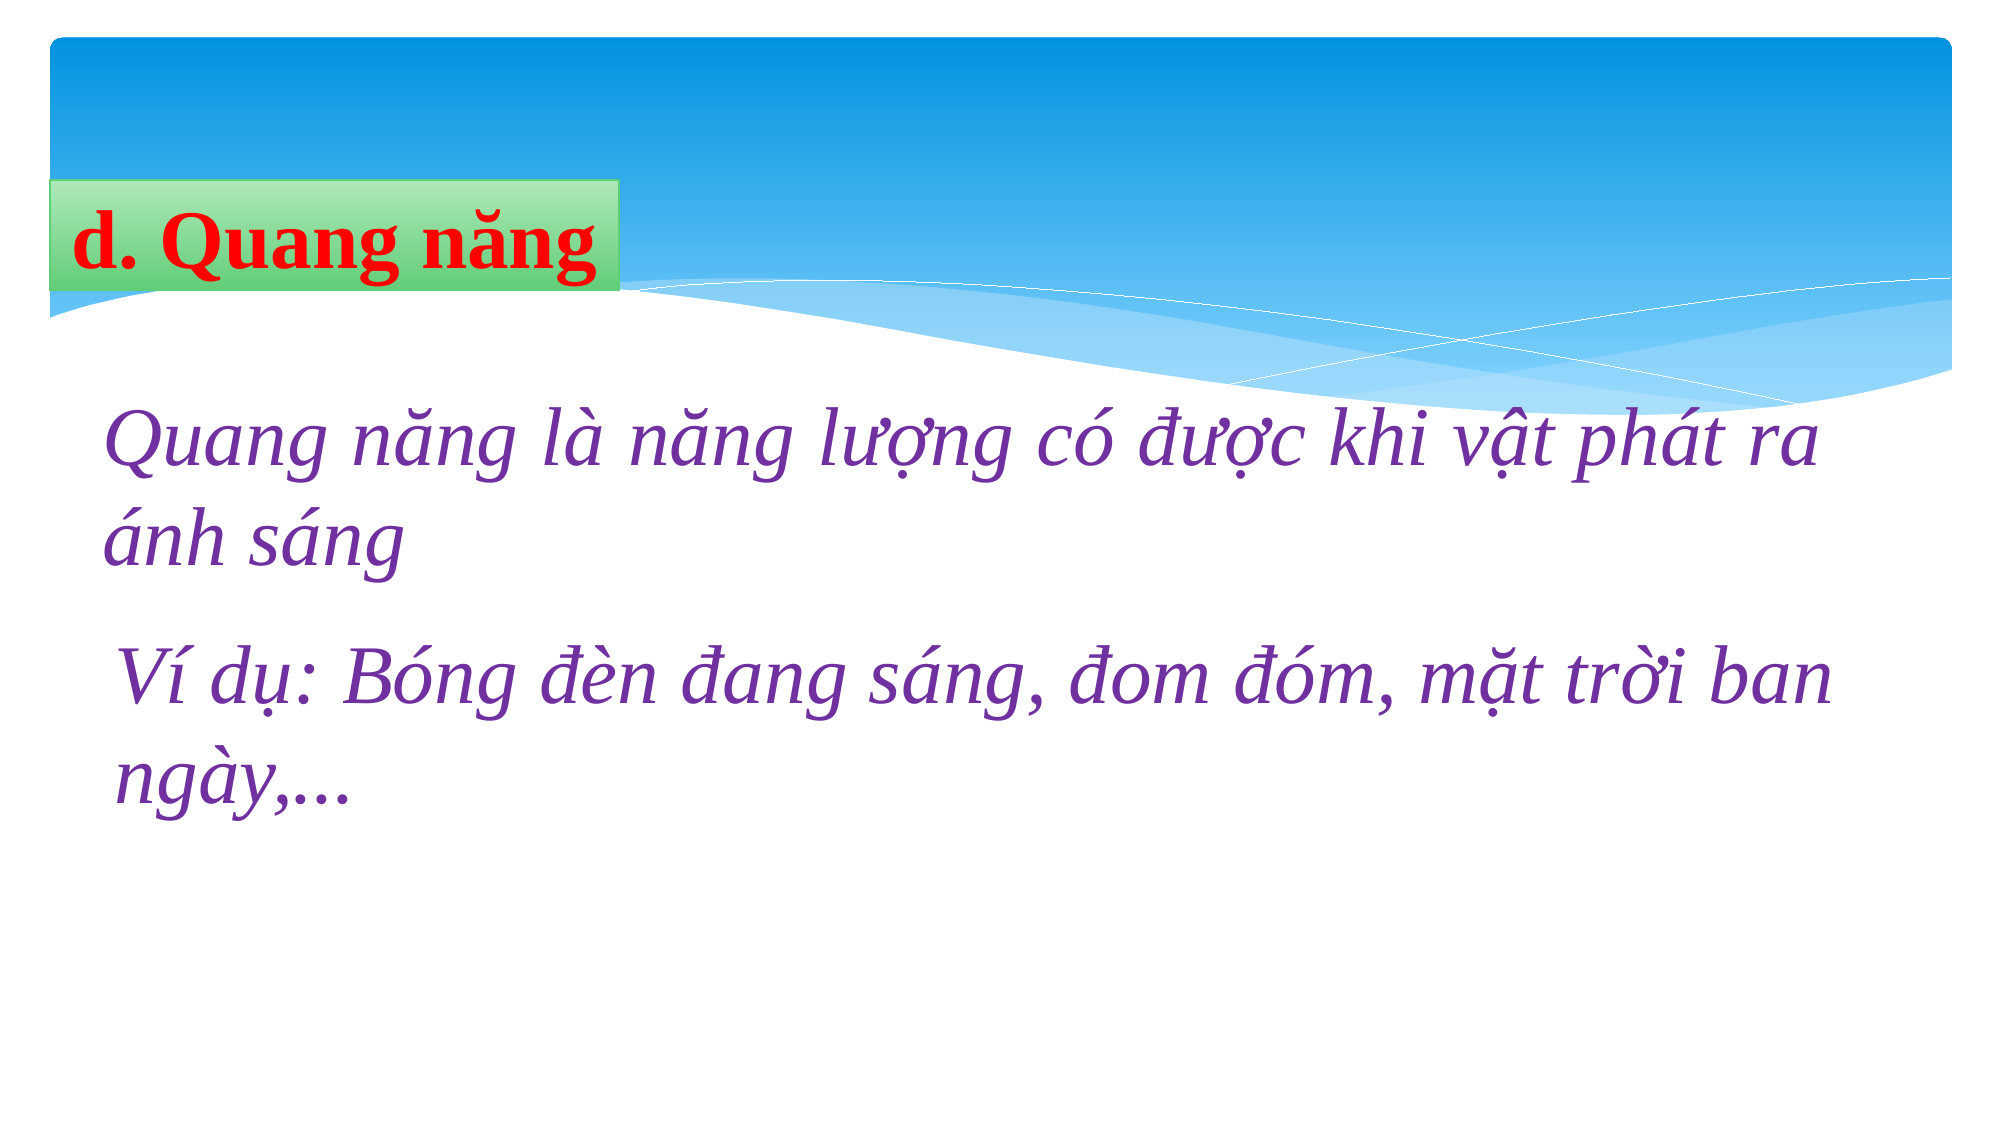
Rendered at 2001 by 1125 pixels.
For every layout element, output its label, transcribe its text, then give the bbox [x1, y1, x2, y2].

text_box Ví dụ: Bóng đèn đang sáng, đom đóm, mặt trời ban ngày,... [99, 612, 1851, 828]
text_box d. Quang năng [49, 179, 620, 291]
text_box Quang năng là năng lượng có được khi vật phát ra ánh sáng [87, 374, 1839, 590]
